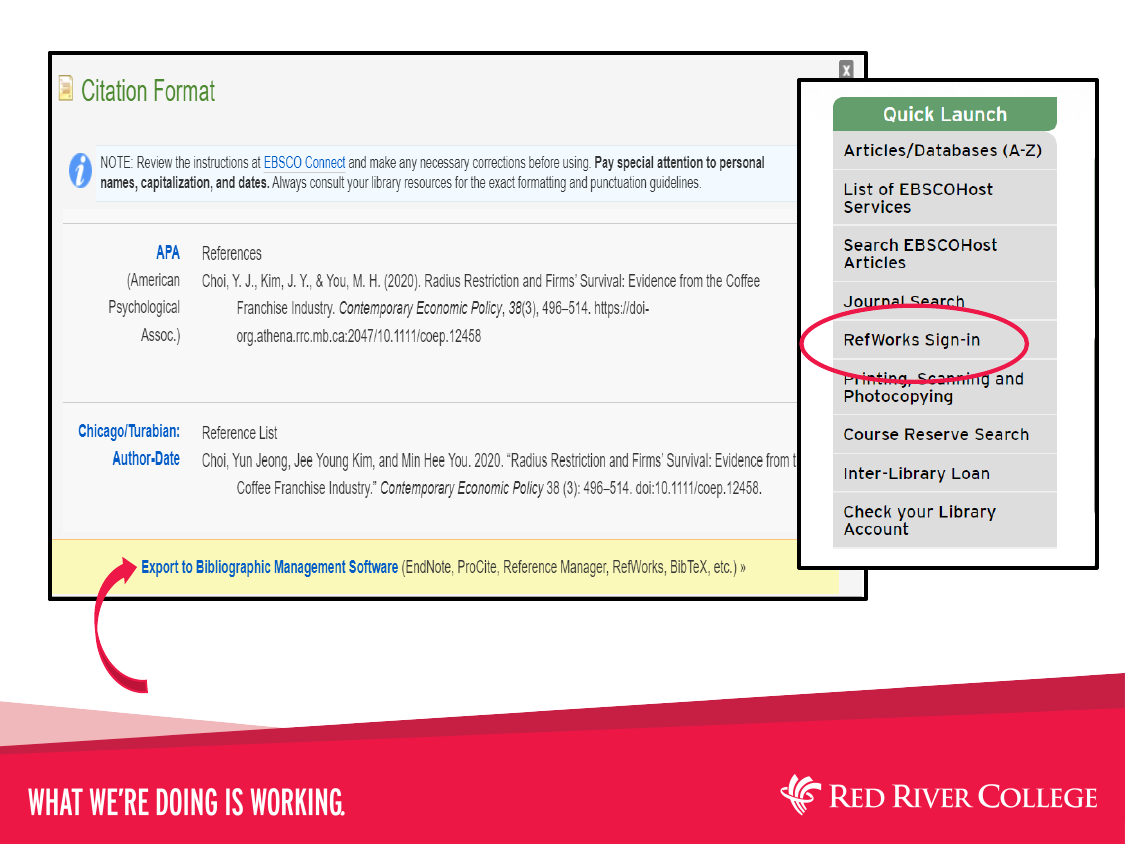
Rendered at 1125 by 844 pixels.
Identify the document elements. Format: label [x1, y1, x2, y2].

picture [0, 0, 1125, 844]
text_box [94, 598, 148, 694]
